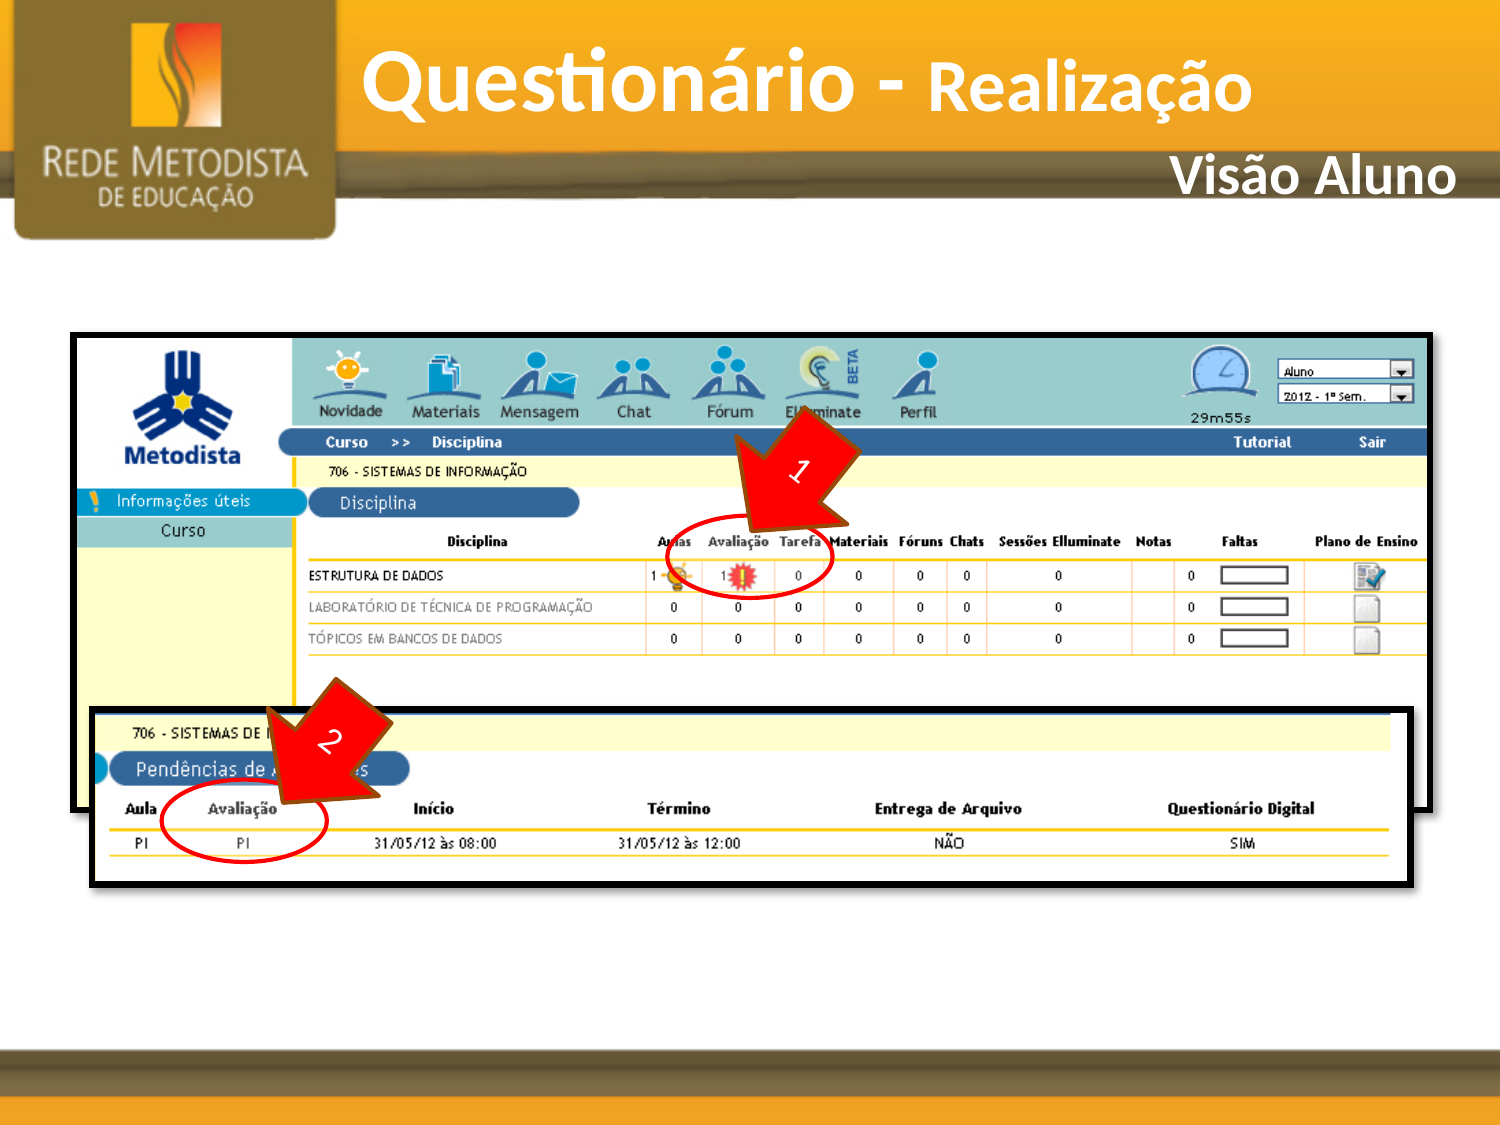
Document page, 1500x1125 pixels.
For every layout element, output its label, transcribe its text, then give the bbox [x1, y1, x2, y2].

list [76, 337, 1427, 808]
text_box Questionário - Realização [346, 0, 1499, 149]
text_box Visão Aluno [888, 128, 1500, 214]
picture [0, 1046, 1500, 1125]
picture [0, 0, 1500, 246]
picture [94, 712, 1408, 882]
